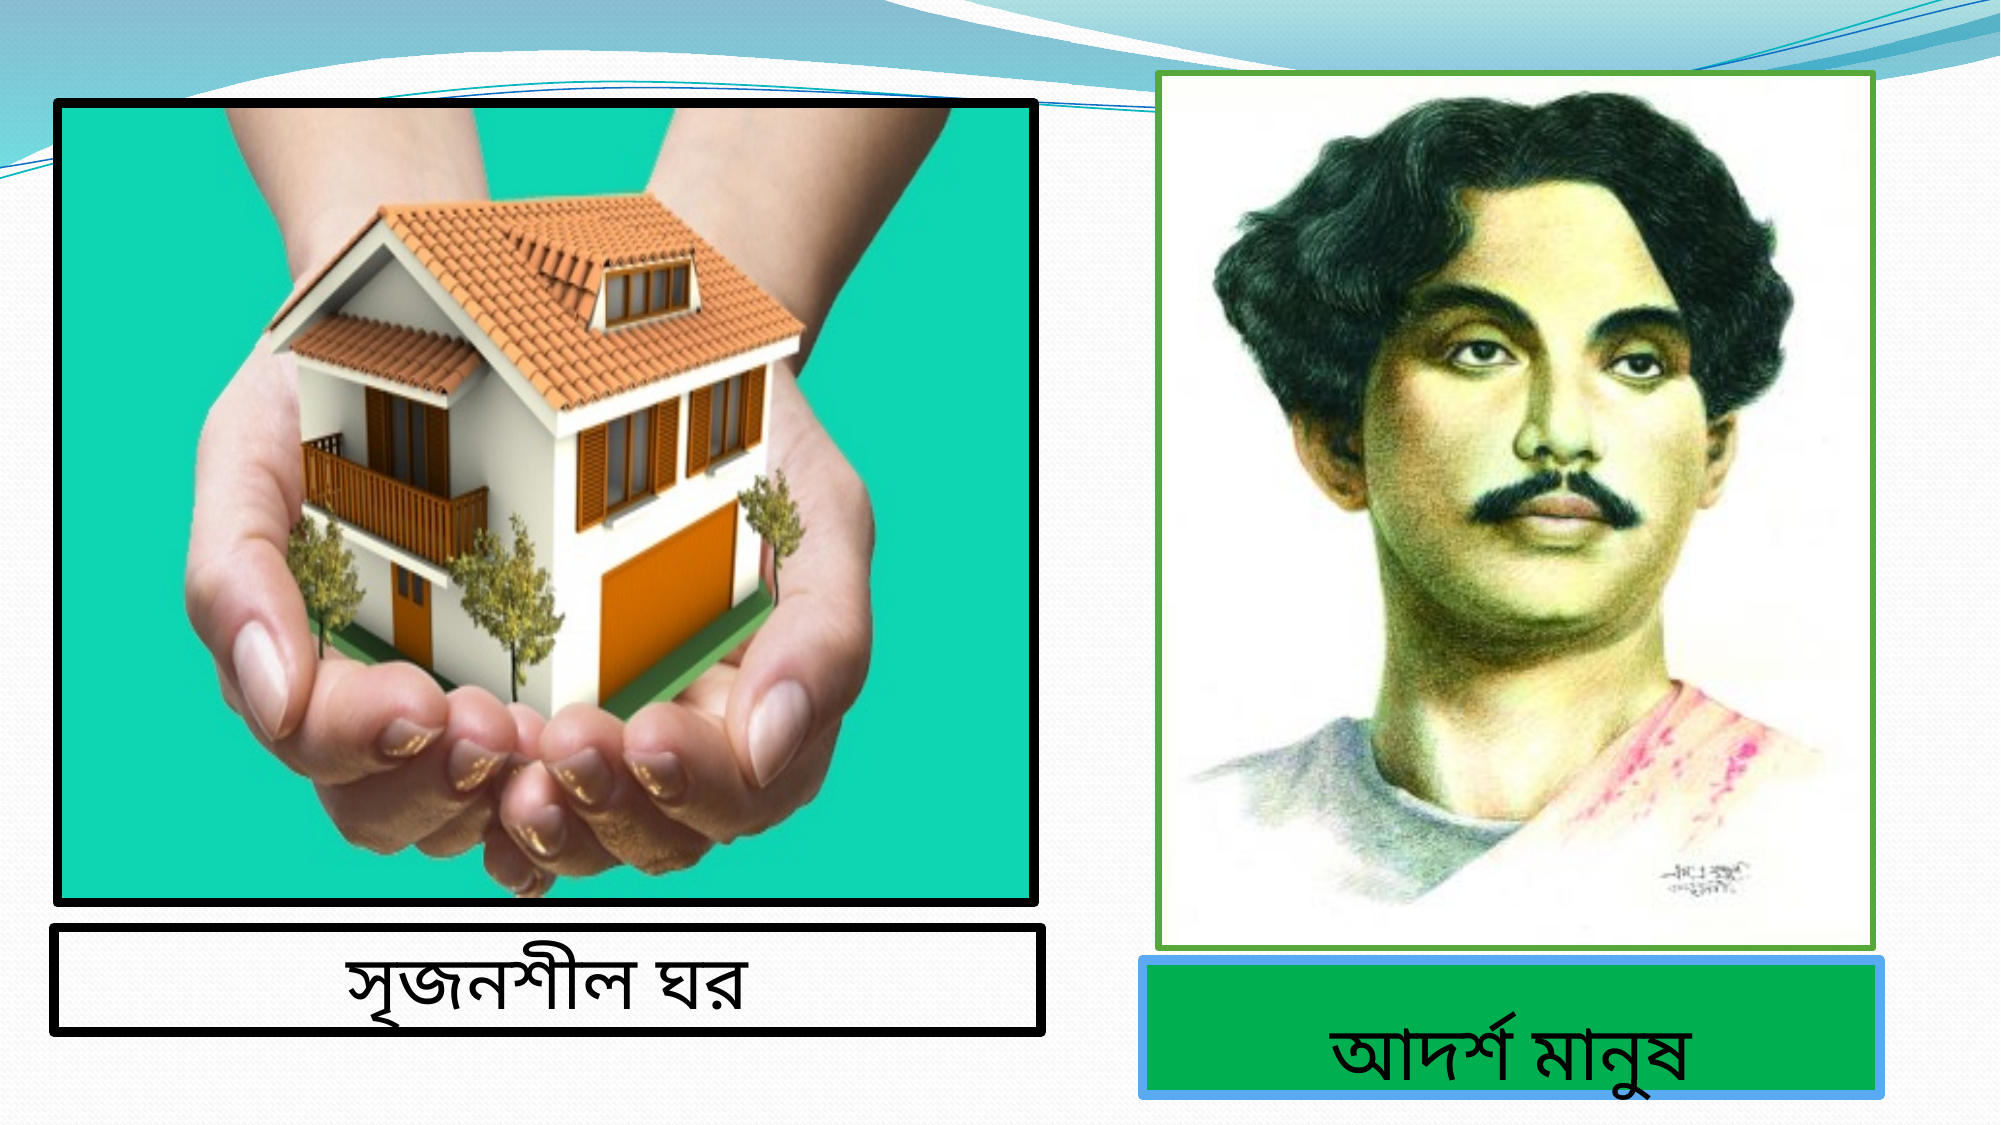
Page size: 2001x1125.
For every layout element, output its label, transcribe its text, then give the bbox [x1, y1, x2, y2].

picture [61, 107, 1030, 899]
text_box সৃজনশীল ঘর [53, 927, 1041, 1033]
picture [1161, 75, 1871, 946]
text_box আদর্শ মানুষ [1142, 959, 1880, 1095]
